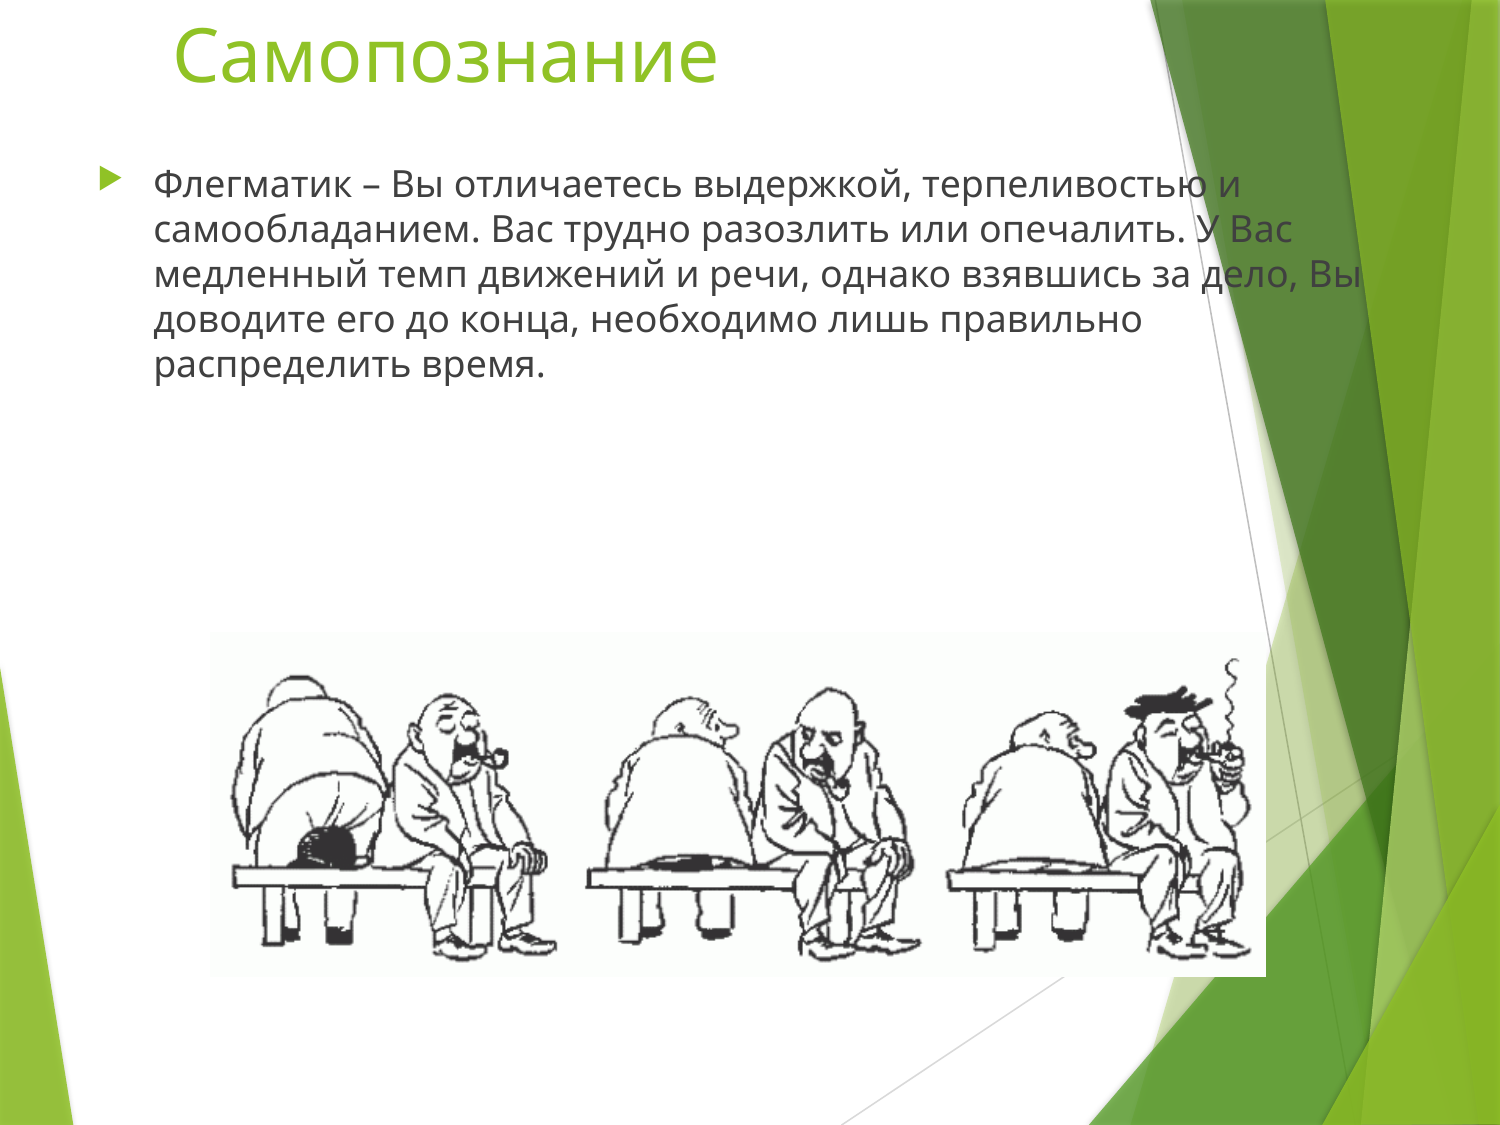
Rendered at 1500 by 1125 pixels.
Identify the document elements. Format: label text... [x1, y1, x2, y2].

title Самопознание [157, 0, 1500, 173]
picture [210, 632, 1267, 978]
list Флегматик – Вы отличаетесь выдержкой, терпеливостью и самообладанием. Вас трудно разозлить или опечалить. У Вас медленный темп движений и речи, однако взявшись за дело, Вы доводите его до конца, необходимо лишь правильно распределить время. [82, 152, 1383, 675]
